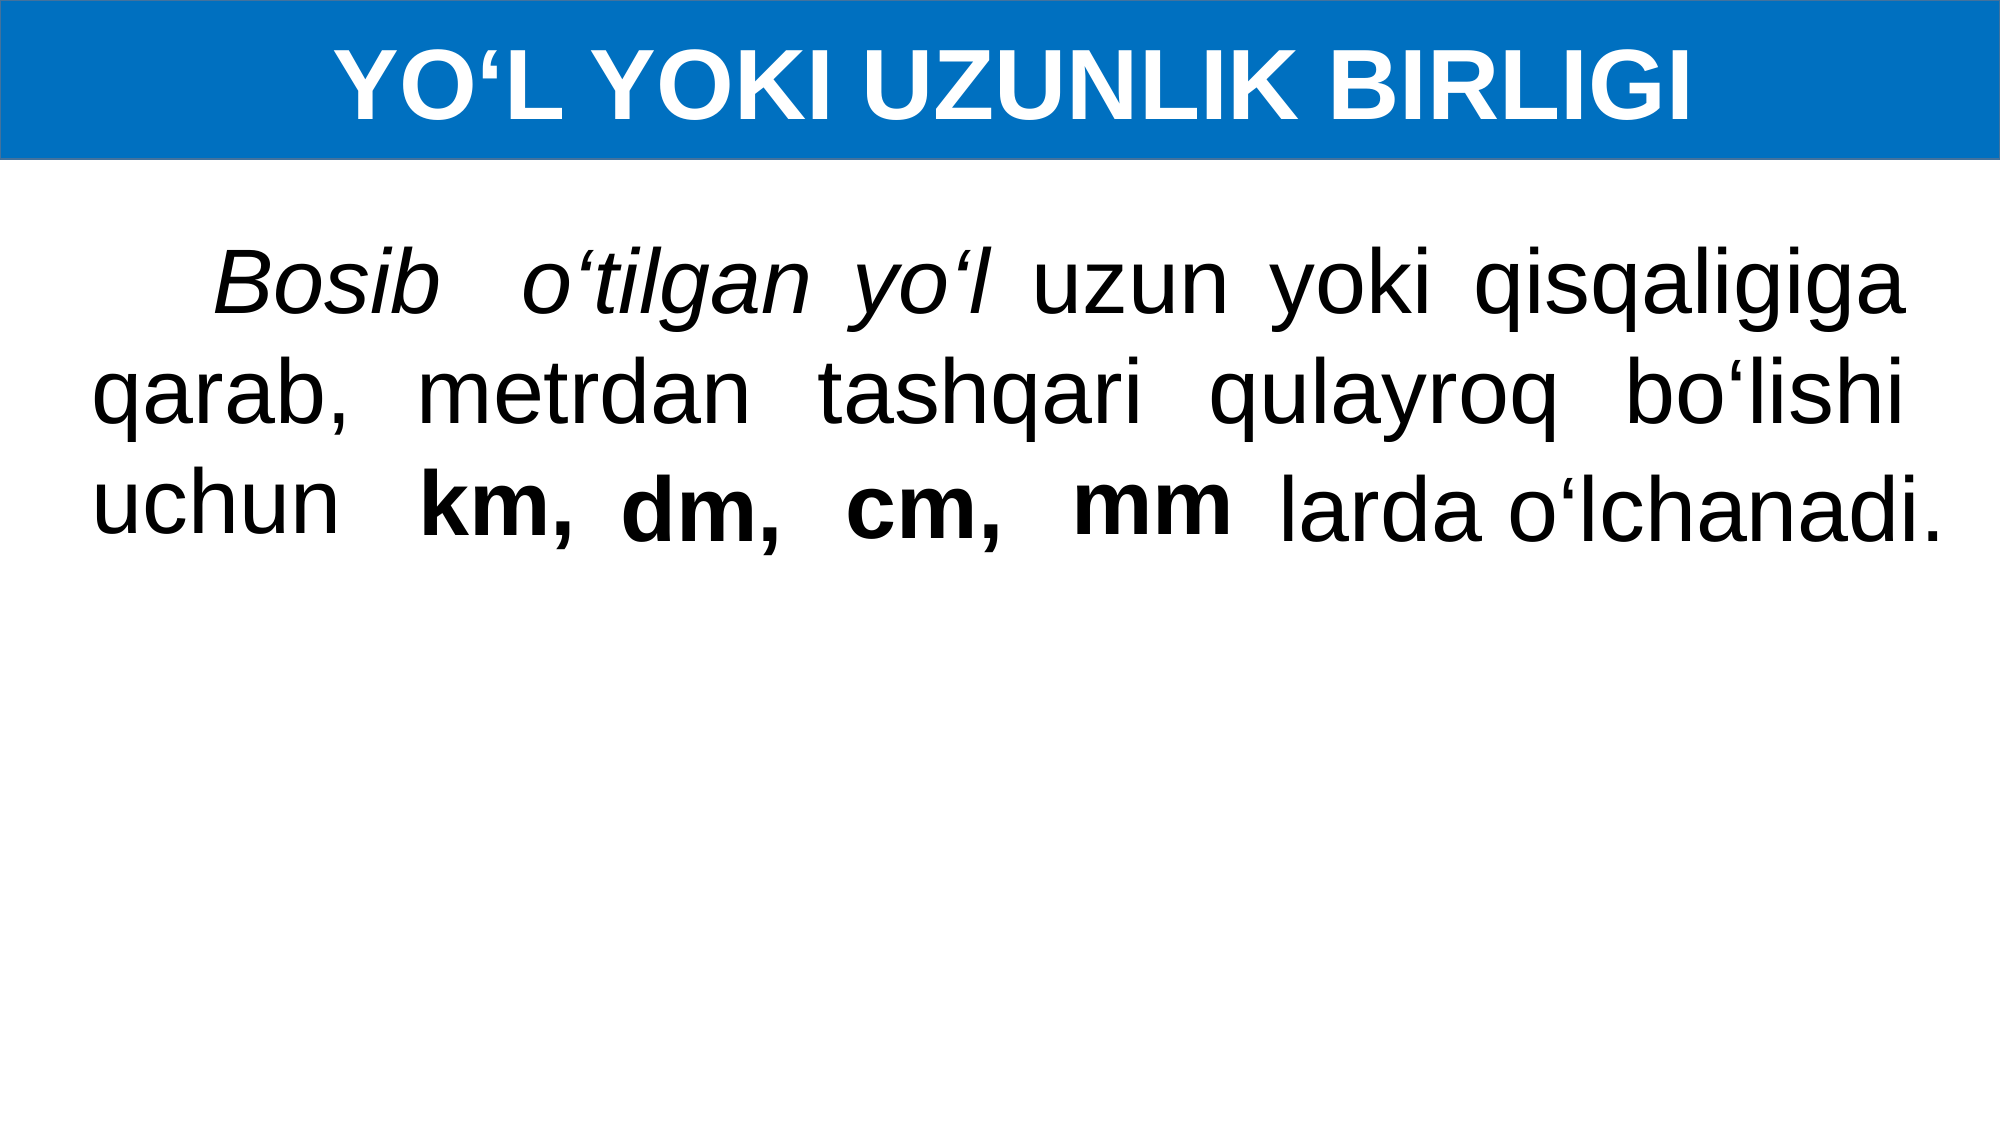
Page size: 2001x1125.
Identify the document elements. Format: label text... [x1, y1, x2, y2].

text_box Bosib o‘tilgan yo‘l uzun yoki qisqaligiga qarab, metrdan tashqari qulayroq bo‘lishi uchun [77, 214, 1923, 559]
text_box larda o‘lchanadi. [1263, 442, 1969, 568]
text_box mm [1056, 435, 1259, 561]
text_box cm, [831, 439, 1033, 564]
text_box dm, [605, 442, 817, 568]
text_box YO‘L YOKI UZUNLIK BIRLIGI [0, 0, 2000, 160]
text_box km, [403, 436, 606, 561]
